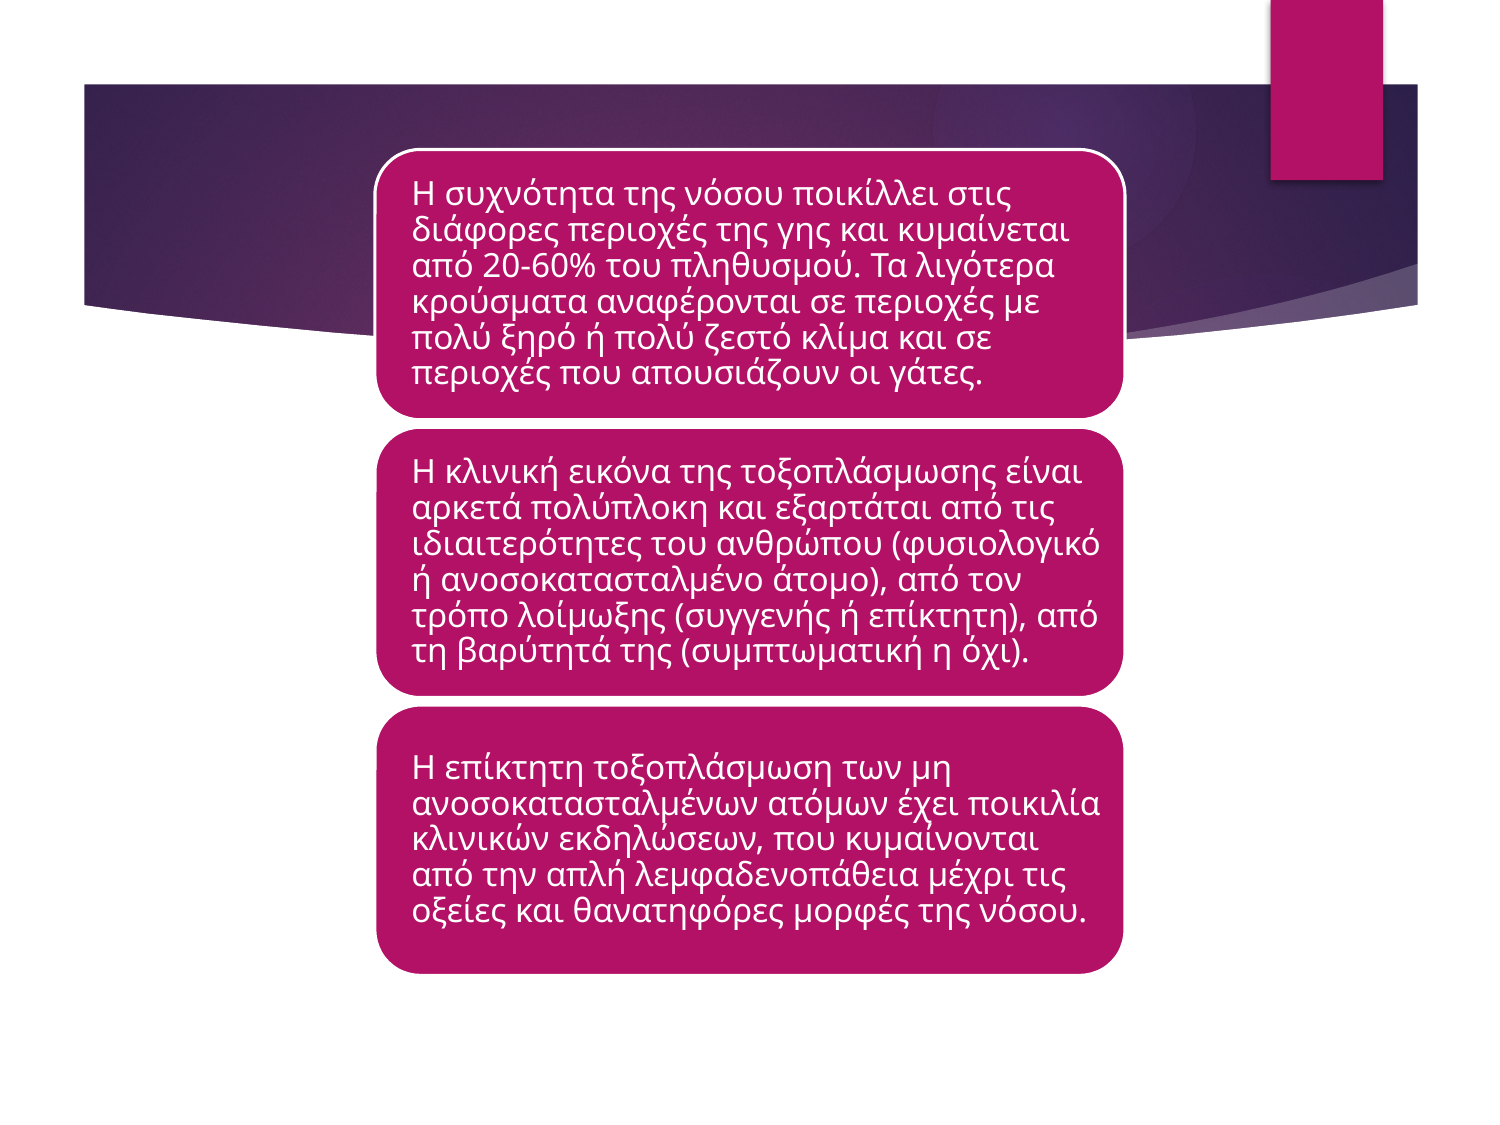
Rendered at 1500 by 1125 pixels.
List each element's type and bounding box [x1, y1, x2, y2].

text_box [374, 100, 1126, 1025]
